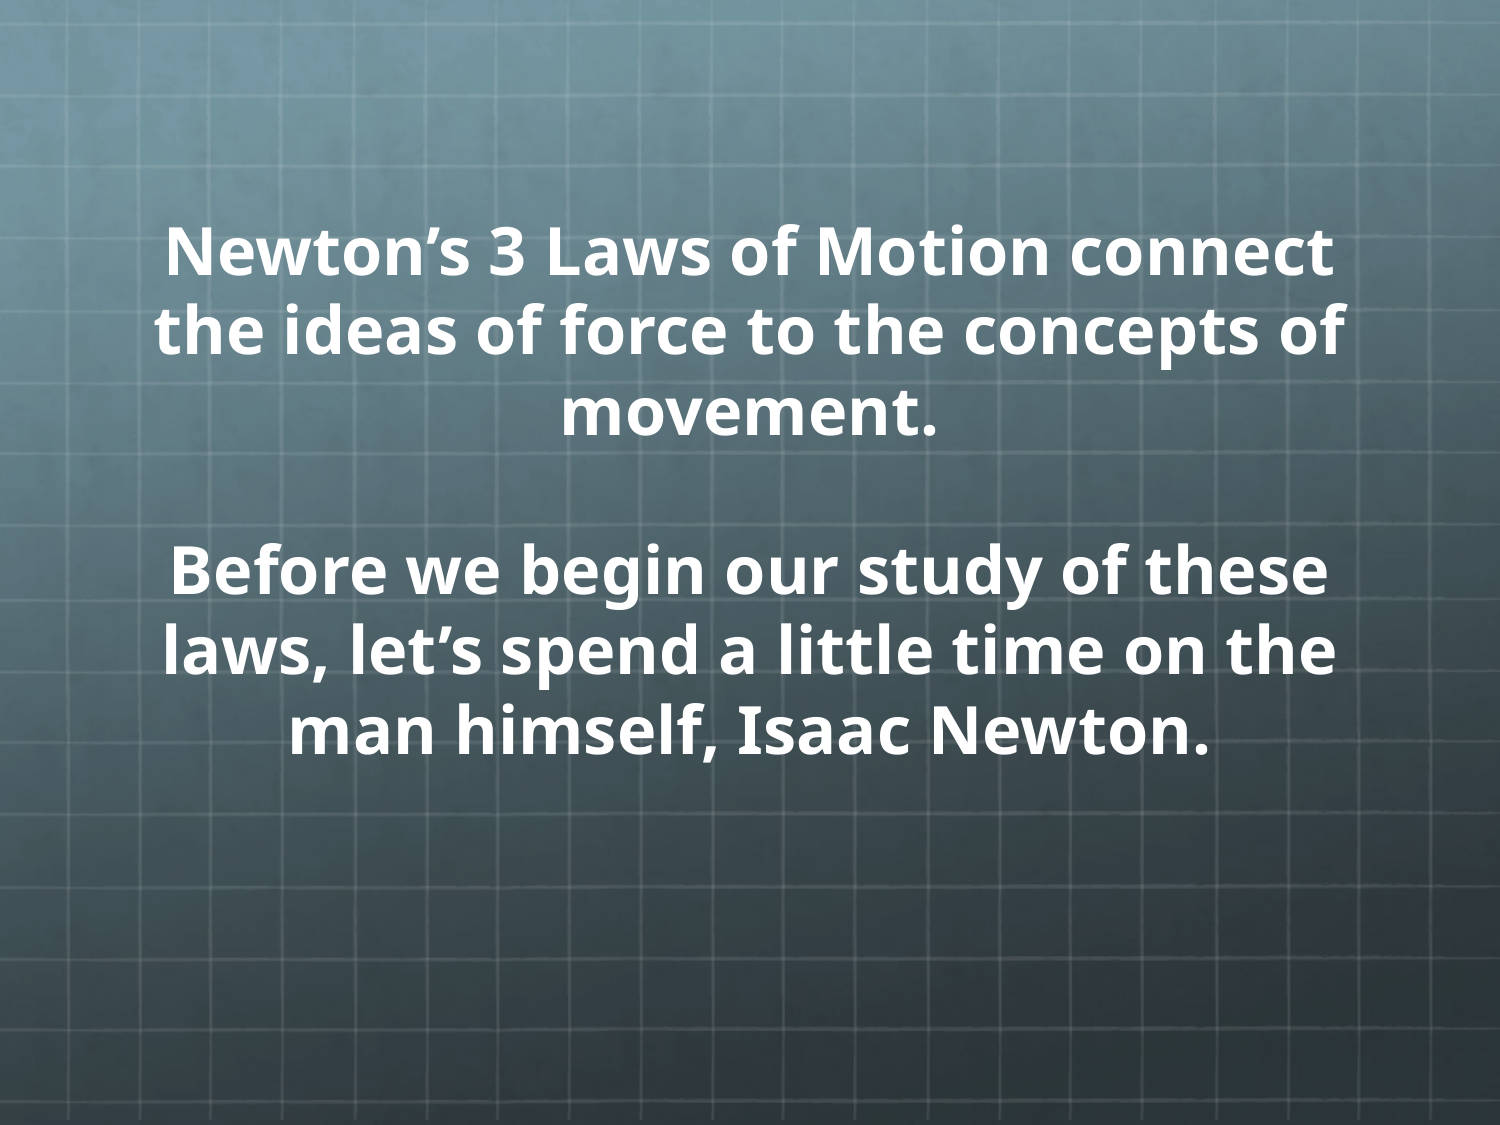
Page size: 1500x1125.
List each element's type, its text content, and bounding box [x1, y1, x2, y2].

picture [0, 0, 1500, 1125]
title Newton’s 3 Laws of Motion connect the ideas of force to the concepts of movement. Before we begin our study of these laws, let’s spend a little time on the man himself, Isaac Newton. [127, 17, 1372, 959]
